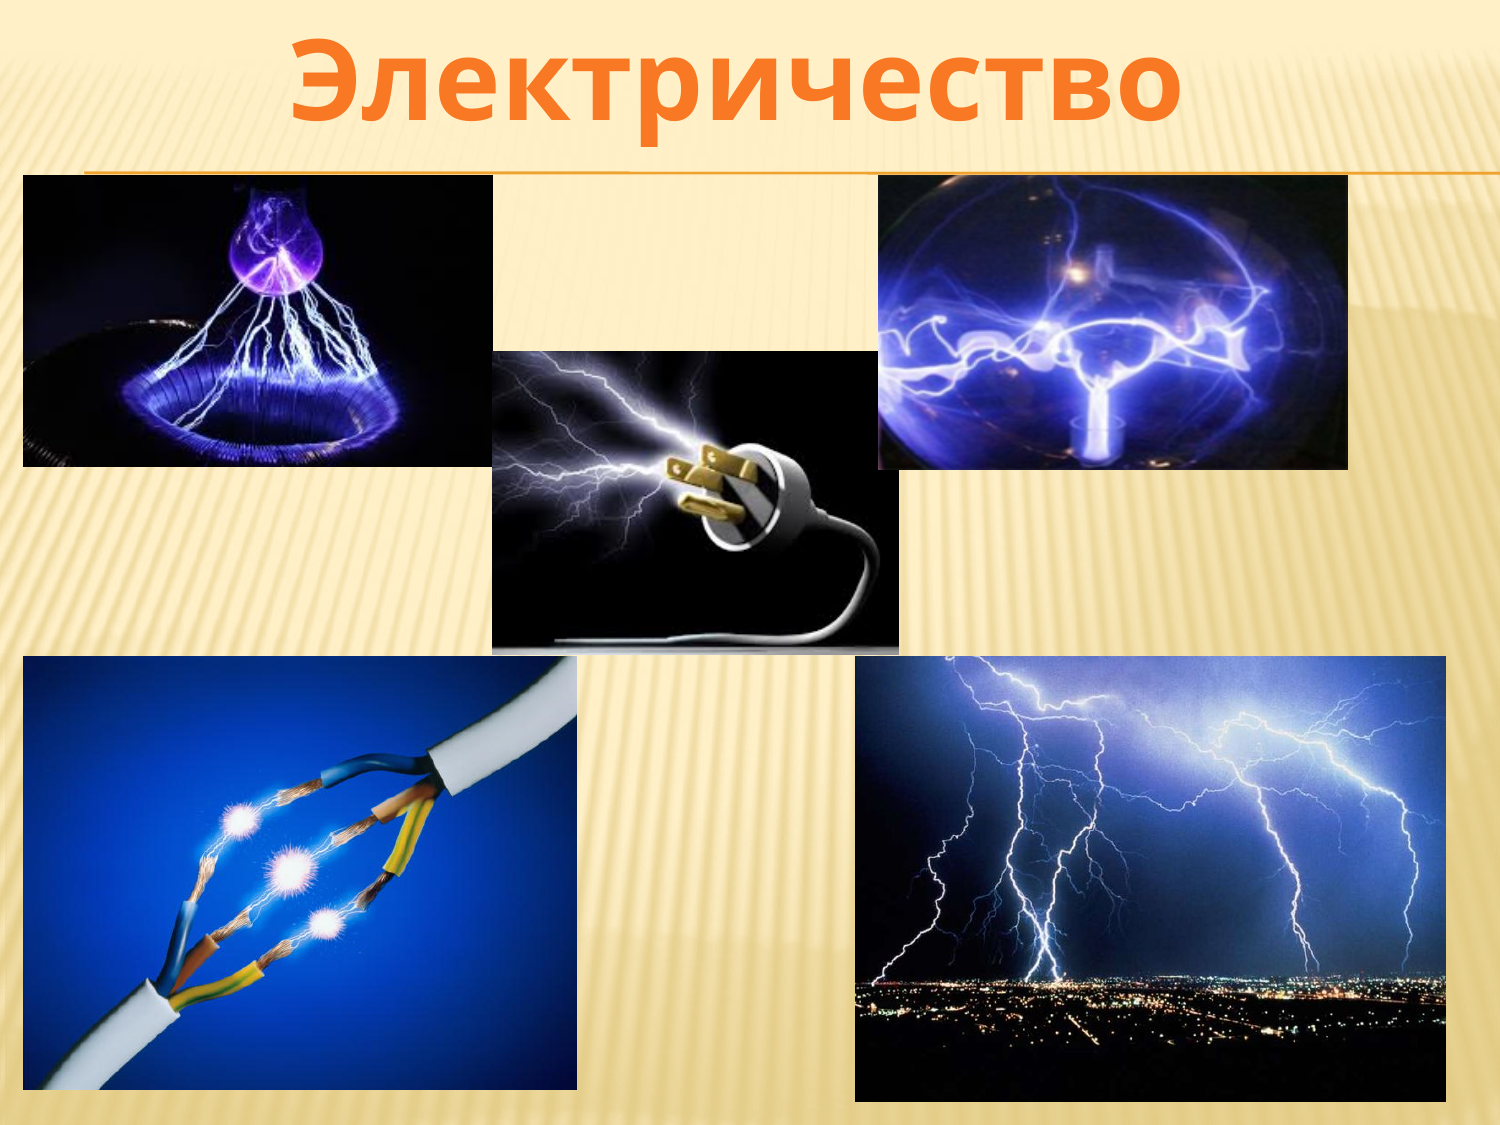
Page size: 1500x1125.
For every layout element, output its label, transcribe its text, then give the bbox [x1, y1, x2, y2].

picture [23, 175, 1446, 1102]
picture [878, 175, 1348, 470]
text_box Электричество [273, 0, 1201, 150]
